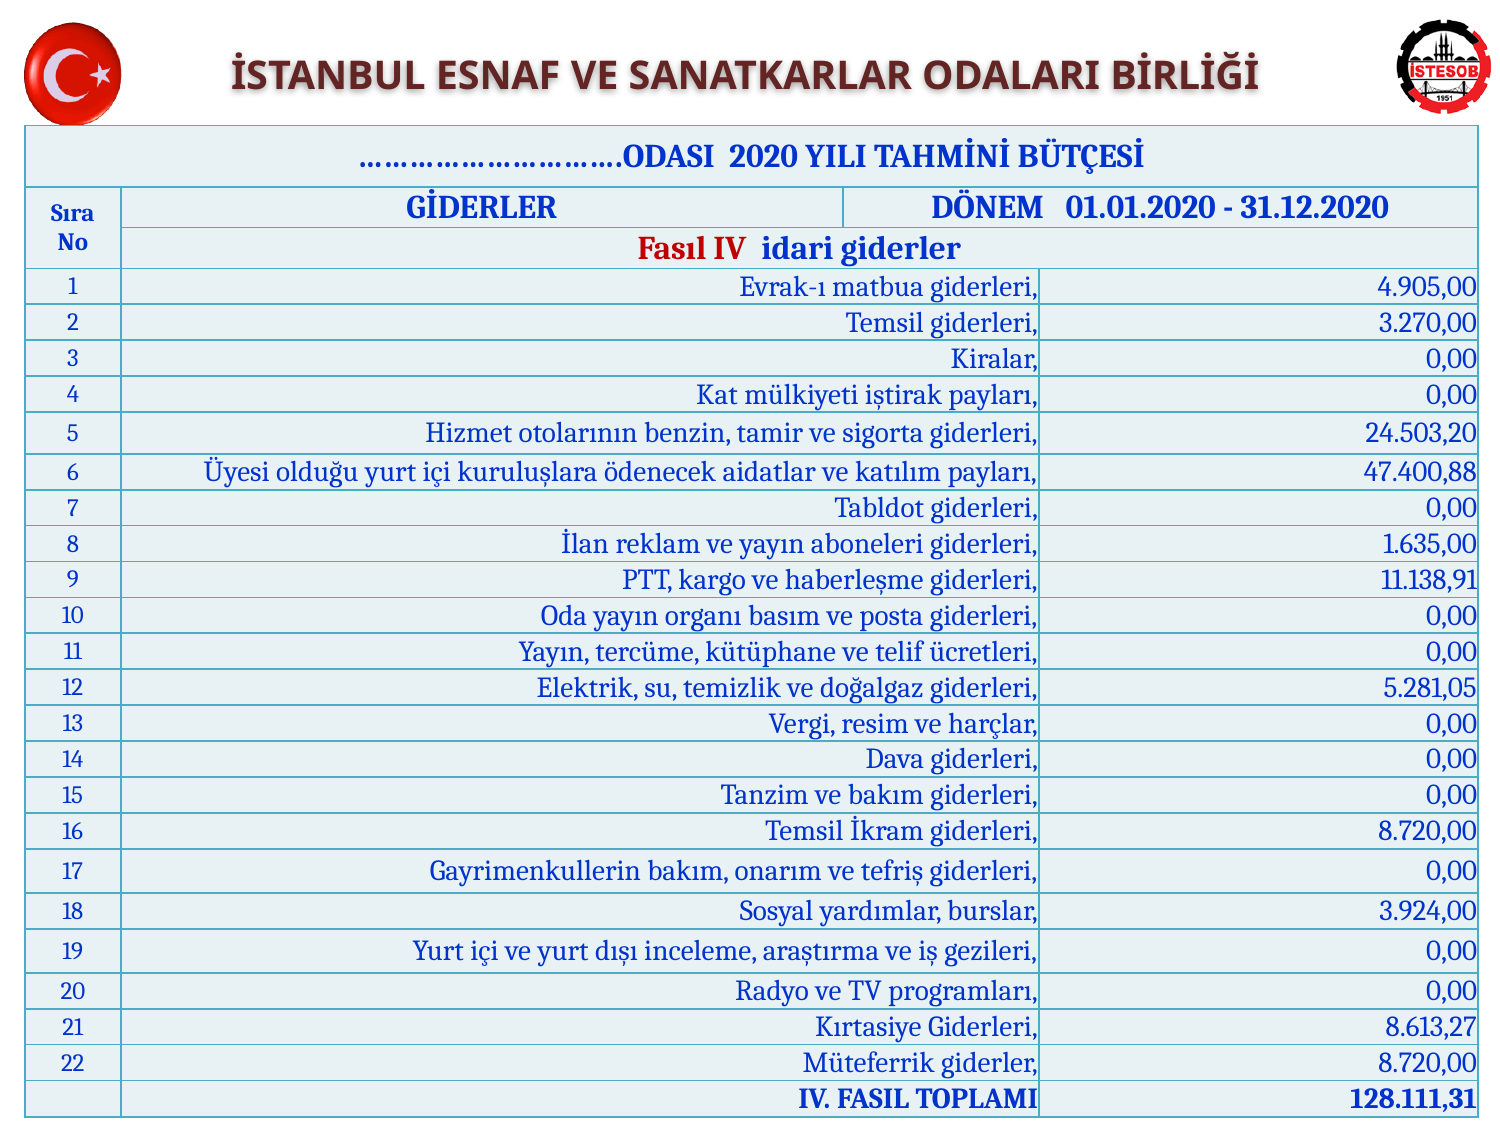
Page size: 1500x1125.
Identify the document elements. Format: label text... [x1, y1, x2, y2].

table_cell 0,00 [1040, 341, 1477, 375]
table_cell Radyo ve TV programları, [122, 974, 1038, 1008]
table_cell 6 [26, 455, 120, 489]
table_cell Fasıl IV idari giderler [122, 228, 1477, 268]
table_cell 24.503,20 [1040, 413, 1477, 453]
table_cell 20 [26, 974, 120, 1008]
table_cell Hizmet otolarının benzin, tamir ve sigorta giderleri, [122, 413, 1038, 453]
table_cell Oda yayın organı basım ve posta giderleri, [122, 598, 1038, 632]
table_cell 1 [26, 269, 120, 303]
table_cell Kat mülkiyeti iştirak payları, [122, 377, 1038, 411]
table_cell 18 [26, 894, 120, 928]
table_cell 19 [26, 930, 120, 972]
picture [0, 0, 153, 153]
table_cell Sosyal yardımlar, burslar, [122, 894, 1038, 928]
table_cell 9 [26, 562, 120, 597]
table_cell 12 [26, 670, 120, 704]
picture [1363, 0, 1500, 133]
table_cell Temsil giderleri, [122, 305, 1038, 339]
table_cell Gayrimenkullerin bakım, onarım ve tefriş giderleri, [122, 850, 1038, 892]
table_cell Evrak-ı matbua giderleri, [122, 269, 1038, 303]
table_cell 0,00 [1040, 742, 1477, 776]
table_cell 0,00 [1040, 598, 1477, 632]
table_cell 14 [26, 742, 120, 776]
table_cell 11 [26, 634, 120, 668]
table_cell Temsil İkram giderleri, [122, 814, 1038, 848]
table_cell Elektrik, su, temizlik ve doğalgaz giderleri, [122, 670, 1038, 704]
table_cell 3.270,00 [1040, 305, 1477, 339]
table_cell 7 [26, 491, 120, 525]
text_box İSTANBUL ESNAF VE SANATKARLAR ODALARI BİRLİĞİ [213, 40, 1278, 108]
table_cell 0,00 [1040, 850, 1477, 892]
table_cell 4 [26, 377, 120, 411]
table_header ………………………….ODASI 2020 YILI TAHMİNİ BÜTÇESİ [26, 126, 1477, 186]
table_cell 0,00 [1040, 930, 1477, 972]
table_cell 0,00 [1040, 778, 1477, 812]
table_cell 128.111,31 [1040, 1081, 1477, 1116]
table_cell Kiralar, [122, 341, 1038, 375]
table_cell Müteferrik giderler, [122, 1045, 1038, 1080]
table_cell 13 [26, 706, 120, 740]
table_cell Dava giderleri, [122, 742, 1038, 776]
table_cell 4.905,00 [1040, 269, 1477, 303]
table_cell 0,00 [1040, 491, 1477, 525]
table_cell 22 [26, 1045, 120, 1080]
table_cell 15 [26, 778, 120, 812]
table_cell 8.613,27 [1040, 1010, 1477, 1044]
table_cell 47.400,88 [1040, 455, 1477, 489]
table_cell 10 [26, 598, 120, 632]
table_cell 8 [26, 526, 120, 561]
table_cell Tabldot giderleri, [122, 491, 1038, 525]
table_cell 3 [26, 341, 120, 375]
table_cell 0,00 [1040, 377, 1477, 411]
table_cell 3.924,00 [1040, 894, 1477, 928]
table_cell İlan reklam ve yayın aboneleri giderleri, [122, 526, 1038, 561]
table_cell 5.281,05 [1040, 670, 1477, 704]
table_cell Üyesi olduğu yurt içi kuruluşlara ödenecek aidatlar ve katılım payları, [122, 455, 1038, 489]
table_cell 0,00 [1040, 706, 1477, 740]
table_cell 16 [26, 814, 120, 848]
table_cell DÖNEM 01.01.2020 - 31.12.2020 [844, 188, 1477, 227]
table_cell [26, 1081, 120, 1116]
table_cell 11.138,91 [1040, 562, 1477, 597]
table_cell PTT, kargo ve haberleşme giderleri, [122, 562, 1038, 597]
table_cell 17 [26, 850, 120, 892]
table_cell Kırtasiye Giderleri, [122, 1010, 1038, 1044]
table_cell IV. FASIL TOPLAMI [122, 1081, 1038, 1116]
table_cell 0,00 [1040, 974, 1477, 1008]
table_cell Vergi, resim ve harçlar, [122, 706, 1038, 740]
table_cell 8.720,00 [1040, 1045, 1477, 1080]
table_cell 0,00 [1040, 634, 1477, 668]
table_cell GİDERLER [122, 188, 842, 227]
table_cell Sıra No [26, 188, 120, 268]
table_cell 21 [26, 1010, 120, 1044]
table_cell Tanzim ve bakım giderleri, [122, 778, 1038, 812]
table_cell 1.635,00 [1040, 526, 1477, 561]
table_cell 8.720,00 [1040, 814, 1477, 848]
table_cell Yayın, tercüme, kütüphane ve telif ücretleri, [122, 634, 1038, 668]
table_cell 2 [26, 305, 120, 339]
table_cell Yurt içi ve yurt dışı inceleme, araştırma ve iş gezileri, [122, 930, 1038, 972]
table_cell 5 [26, 413, 120, 453]
